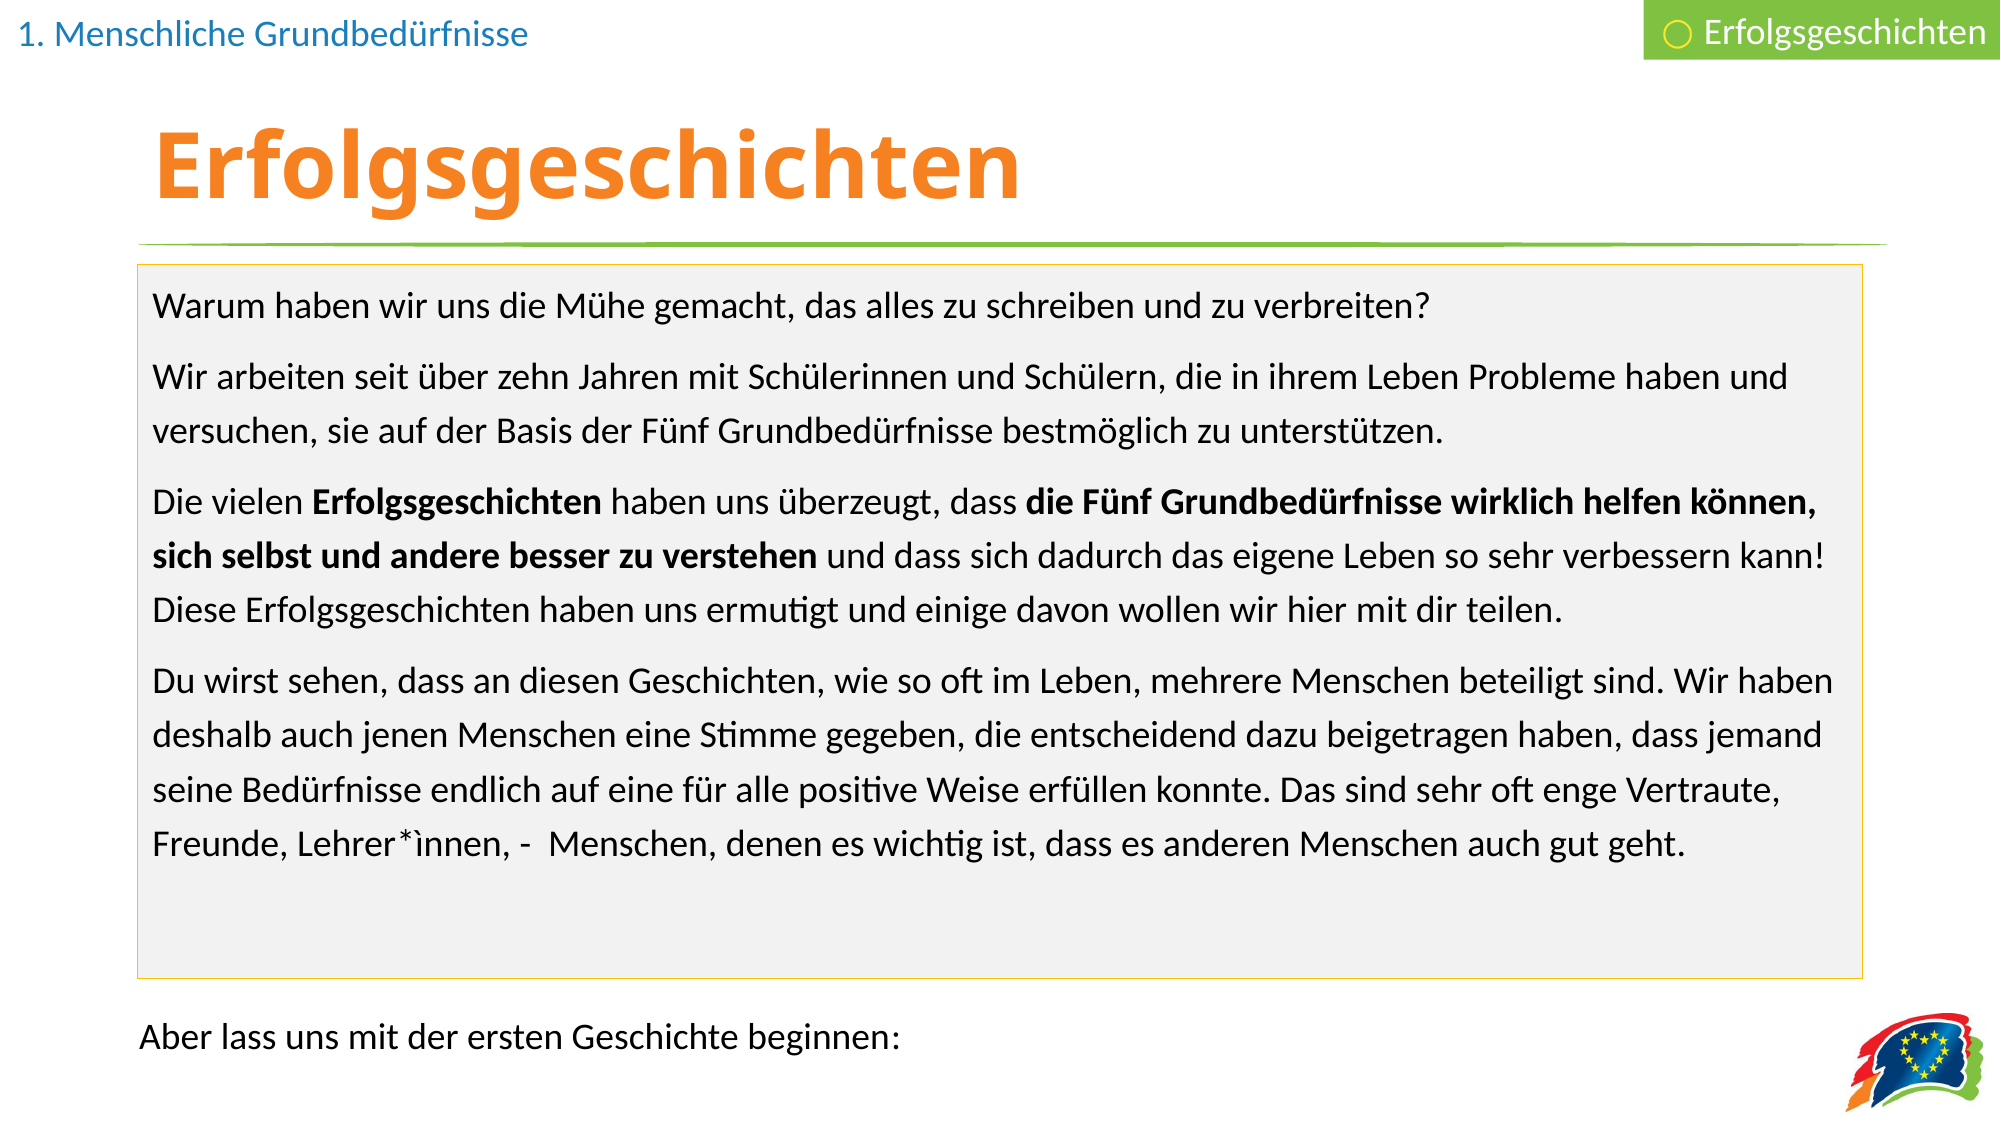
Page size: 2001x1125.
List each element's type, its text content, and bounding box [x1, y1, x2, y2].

picture [1845, 1013, 1987, 1112]
text_box Aber lass uns mit der ersten Geschichte beginnen: [124, 1004, 1135, 1065]
text_box ○ Erfolgsgeschichten [1643, 0, 2000, 60]
title Erfolgsgeschichten [137, 59, 1863, 264]
list Warum haben wir uns die Mühe gemacht, das alles zu schreiben und zu verbreiten? Wir arbeiten seit über zehn Jahren mit Schülerinnen und Schülern, die in ihrem Leben Probleme haben und versuchen, sie auf der Basis der Fünf Grundbedürfnisse bestmöglich zu unterstützen. Die vielen Erfolgsgeschichten haben uns überzeugt, dass die Fünf Grundbedürfnisse wirklich helfen können, sich selbst und andere besser zu verstehen und dass sich dadurch das eigene Leben so sehr verbessern kann! Diese Erfolgsgeschichten haben uns ermutigt und einige davon wollen wir hier mit dir teilen. Du wirst sehen, dass an diesen Geschichten, wie so oft im Leben, mehrere Menschen beteiligt sind. Wir haben deshalb auch jenen Menschen eine Stimme gegeben, die entscheidend dazu beigetragen haben, dass jemand seine Bedürfnisse endlich auf eine für alle positive Weise erfüllen konnte. Das sind sehr oft enge Vertraute, Freunde, Lehrer*ìnnen, - Menschen, denen es wichtig ist, dass es anderen Menschen auch gut geht. [137, 264, 1863, 979]
